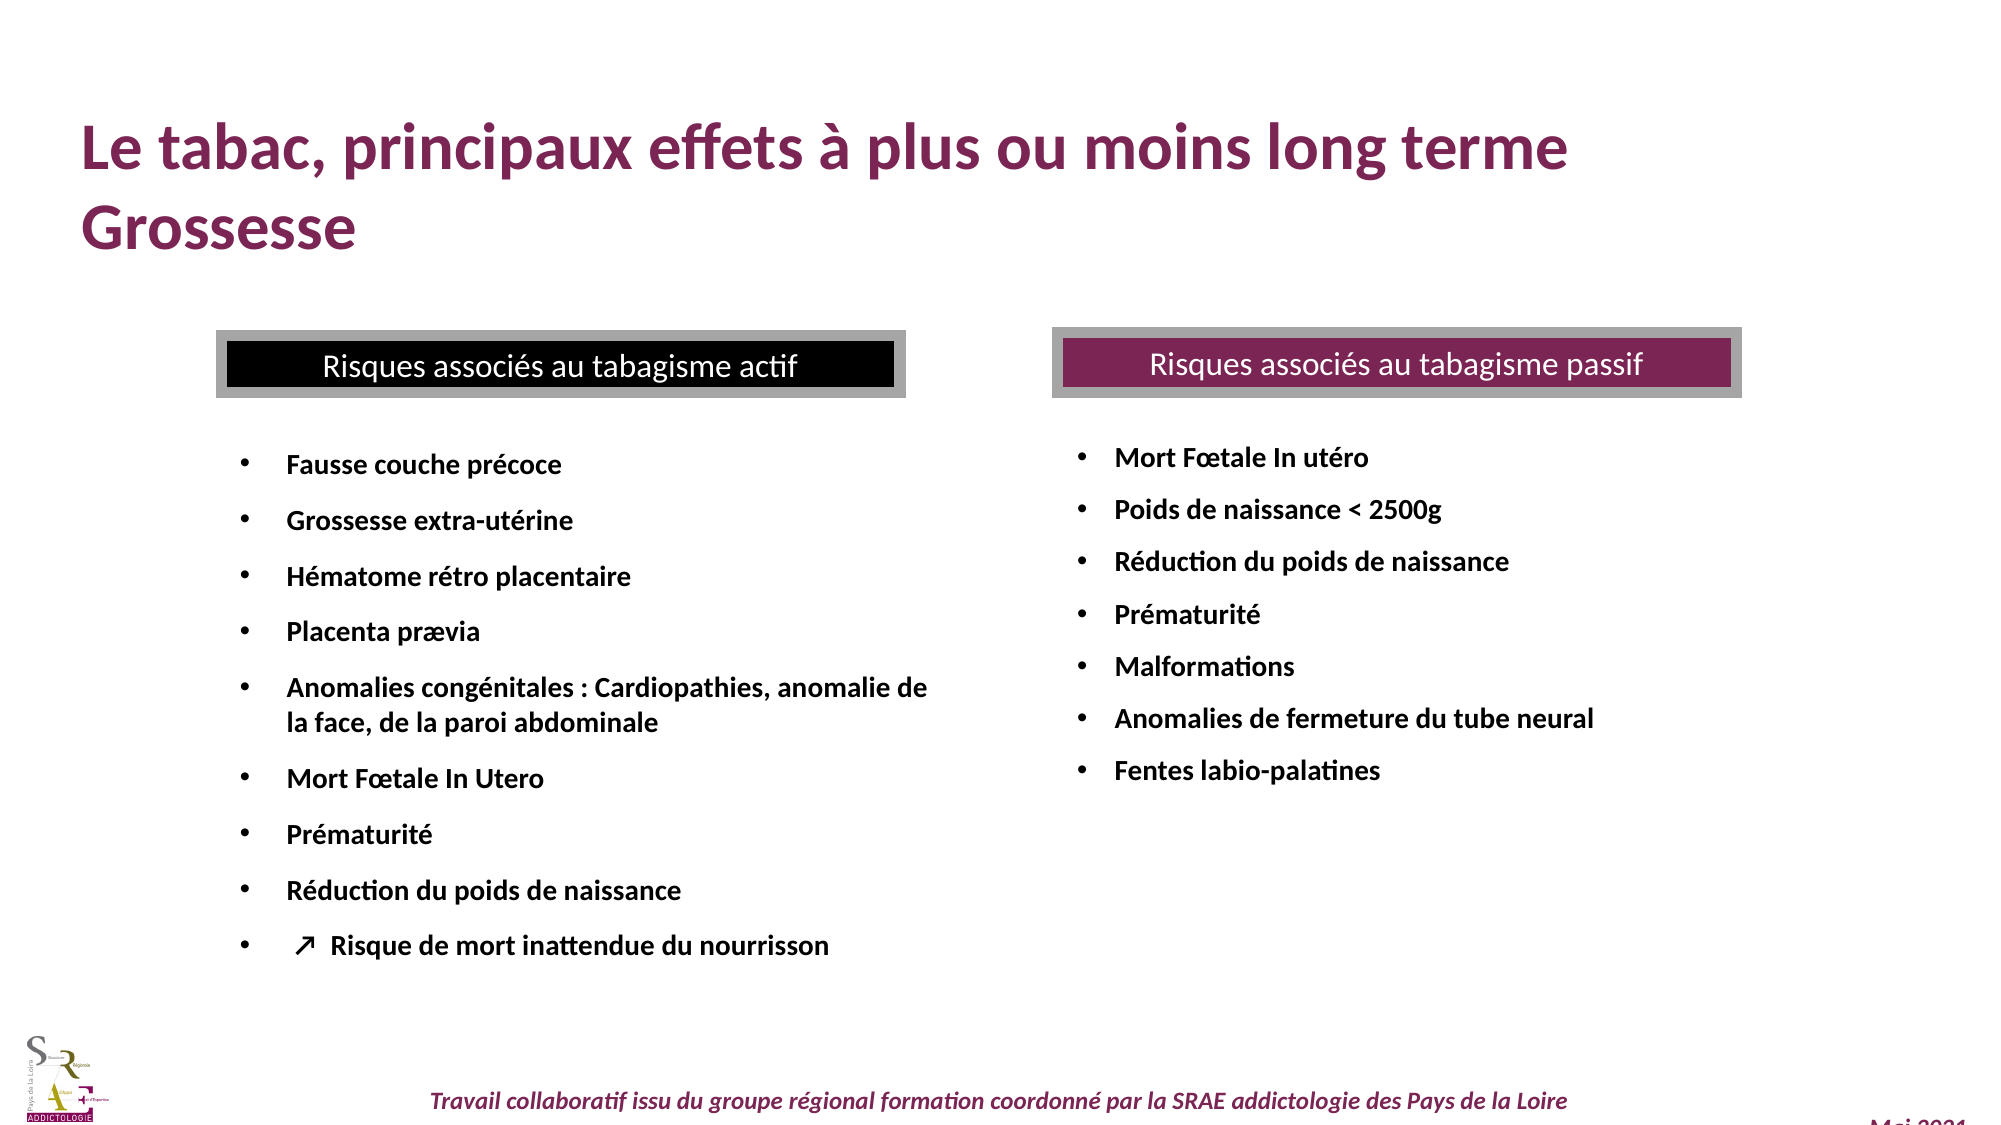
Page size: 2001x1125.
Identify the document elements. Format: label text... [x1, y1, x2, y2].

text_box Risques associés au tabagisme passif [1057, 331, 1737, 393]
text_box Fausse couche précoce Grossesse extra-utérine Hématome rétro placentaire Placenta prævia Anomalies congénitales : Cardiopathies, anomalie de la face, de la paroi abdominale Mort Fœtale In Utero Prématurité Réduction du poids de naissance ↗ Risque de mort inattendue du nourrisson [239, 445, 931, 1042]
text_box Le tabac, principaux effets à plus ou moins long terme Grossesse [66, 95, 2000, 271]
text_box Risques associés au tabagisme actif [220, 335, 901, 393]
text_box Mort Fœtale In utéro Poids de naissance < 2500g Réduction du poids de naissance Prématurité Malformations Anomalies de fermeture du tube neural Fentes labio-palatines [1062, 434, 1737, 883]
picture [27, 1036, 112, 1122]
